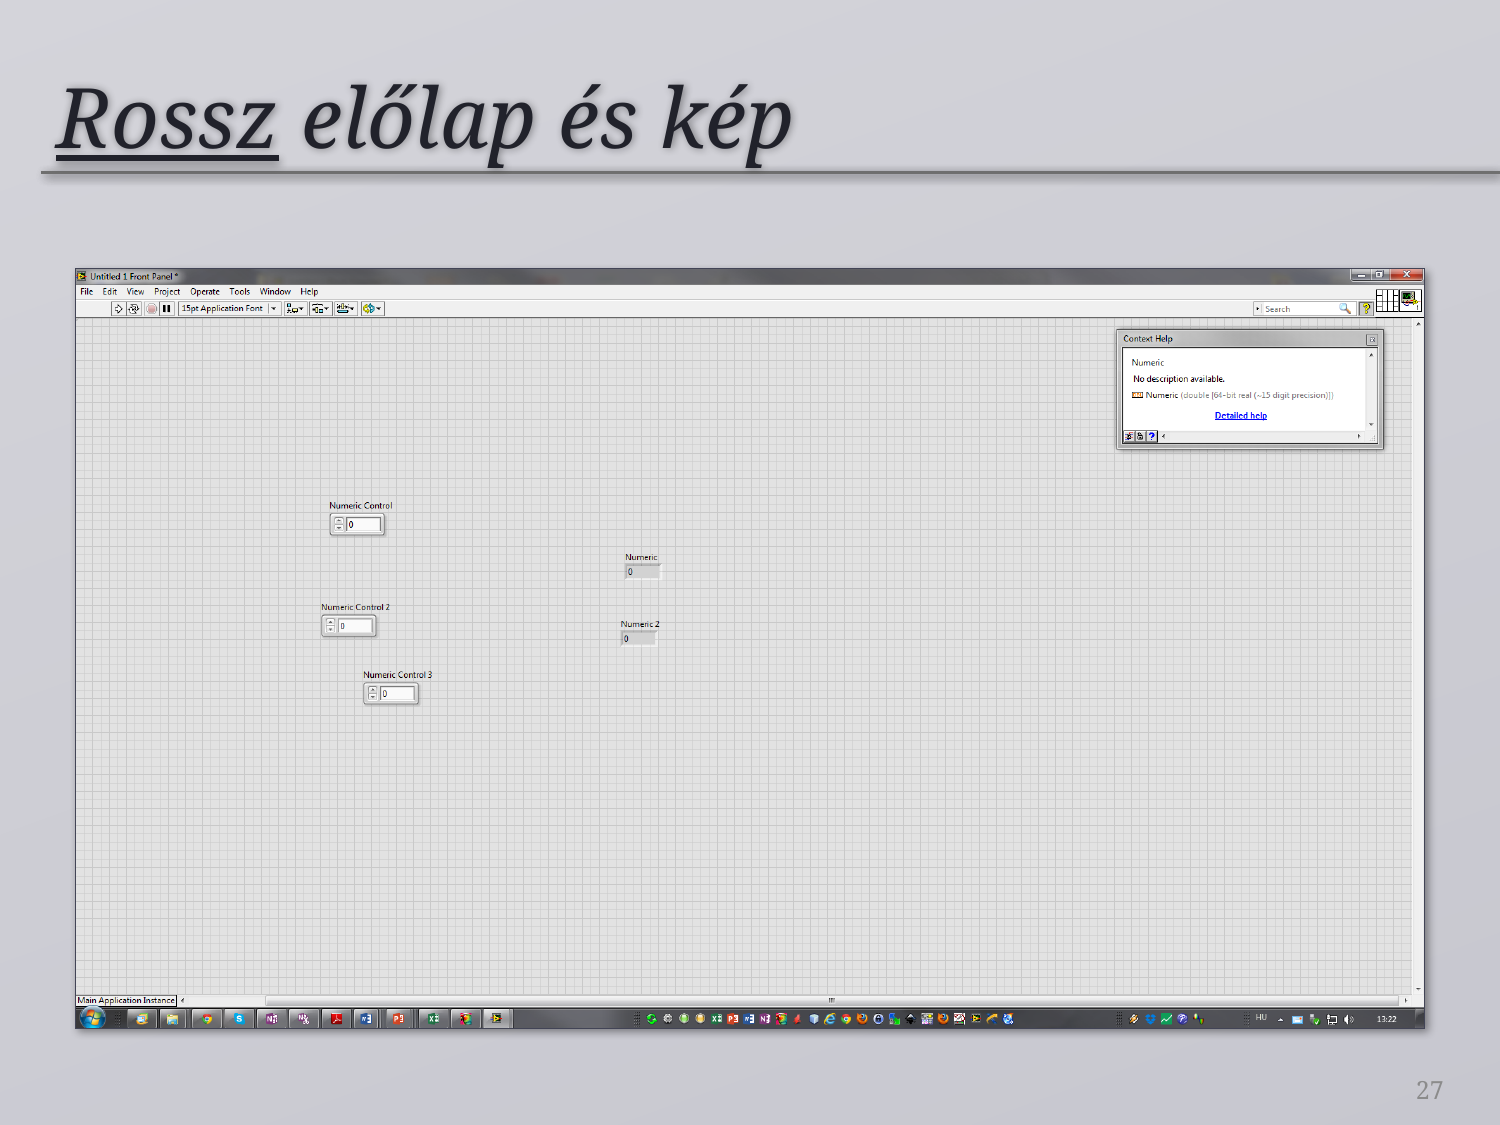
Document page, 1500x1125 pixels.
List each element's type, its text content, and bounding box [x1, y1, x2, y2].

slide_number 27 [1104, 1070, 1459, 1112]
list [74, 268, 1426, 1029]
title Rossz előlap és kép [41, 54, 1459, 173]
